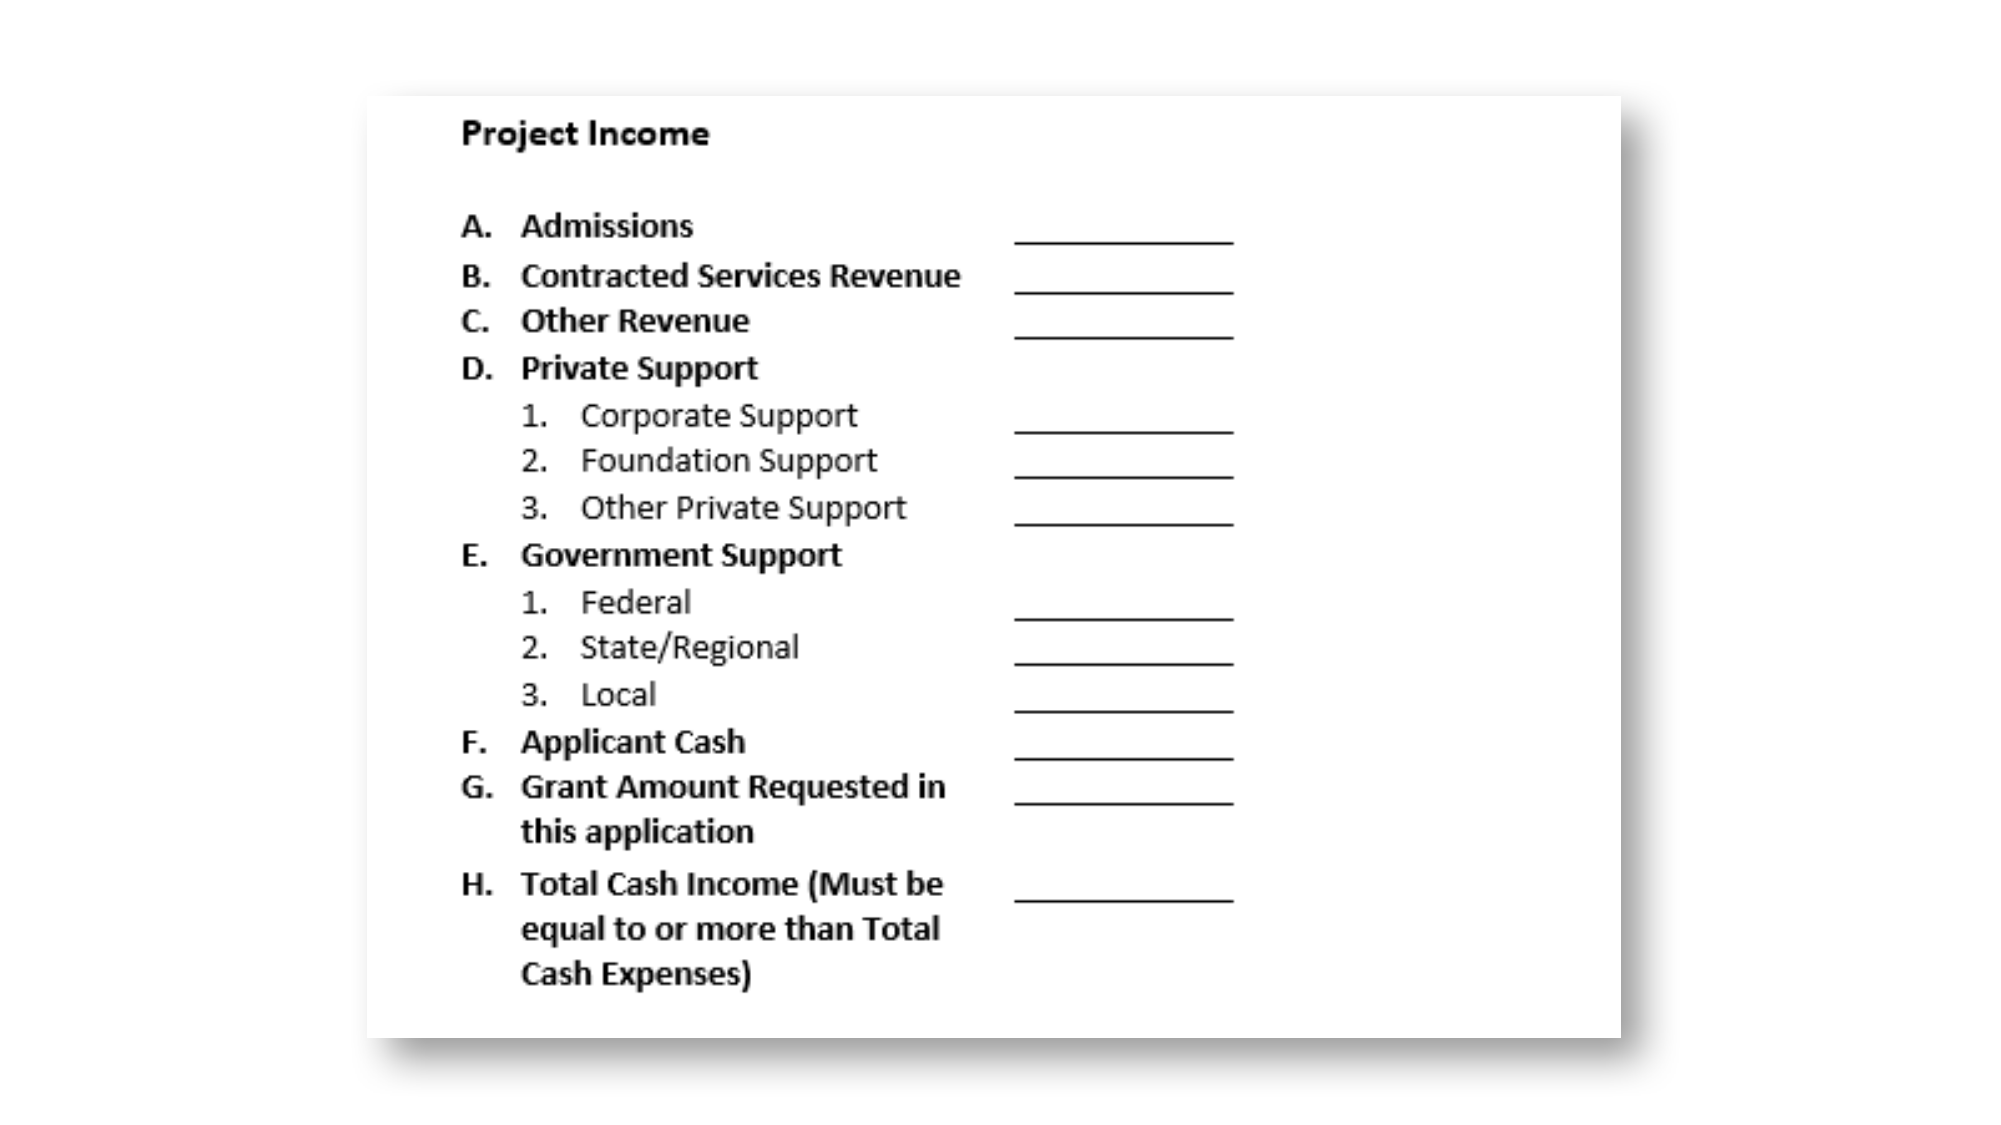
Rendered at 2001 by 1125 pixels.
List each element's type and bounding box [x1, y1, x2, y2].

picture [367, 96, 1621, 1038]
